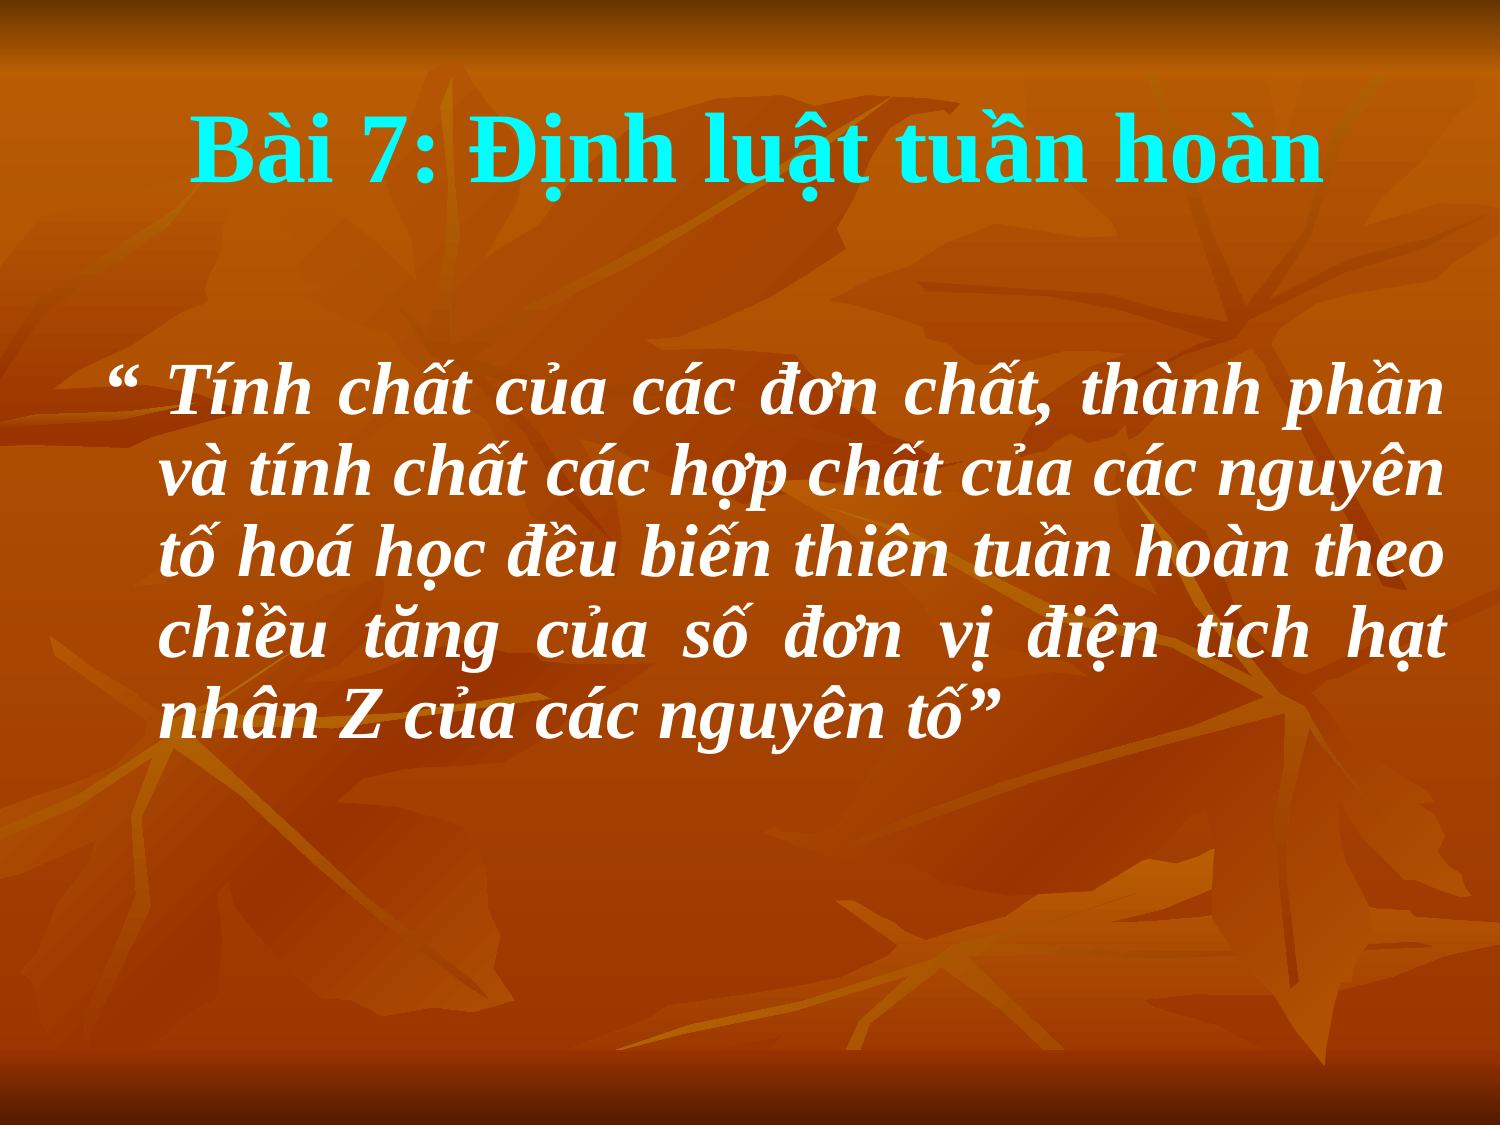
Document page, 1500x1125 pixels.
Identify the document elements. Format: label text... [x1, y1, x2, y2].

list Bài 7: Định luật tuần hoàn [174, 75, 1500, 263]
text_box “ Tính chất của các đơn chất, thành phần và tính chất các hợp chất của các nguyên tố hoá học đều biến thiên tuần hoàn theo chiều tăng của số đơn vị điện tích hạt nhân Z của các nguyên tố” [87, 237, 1463, 888]
